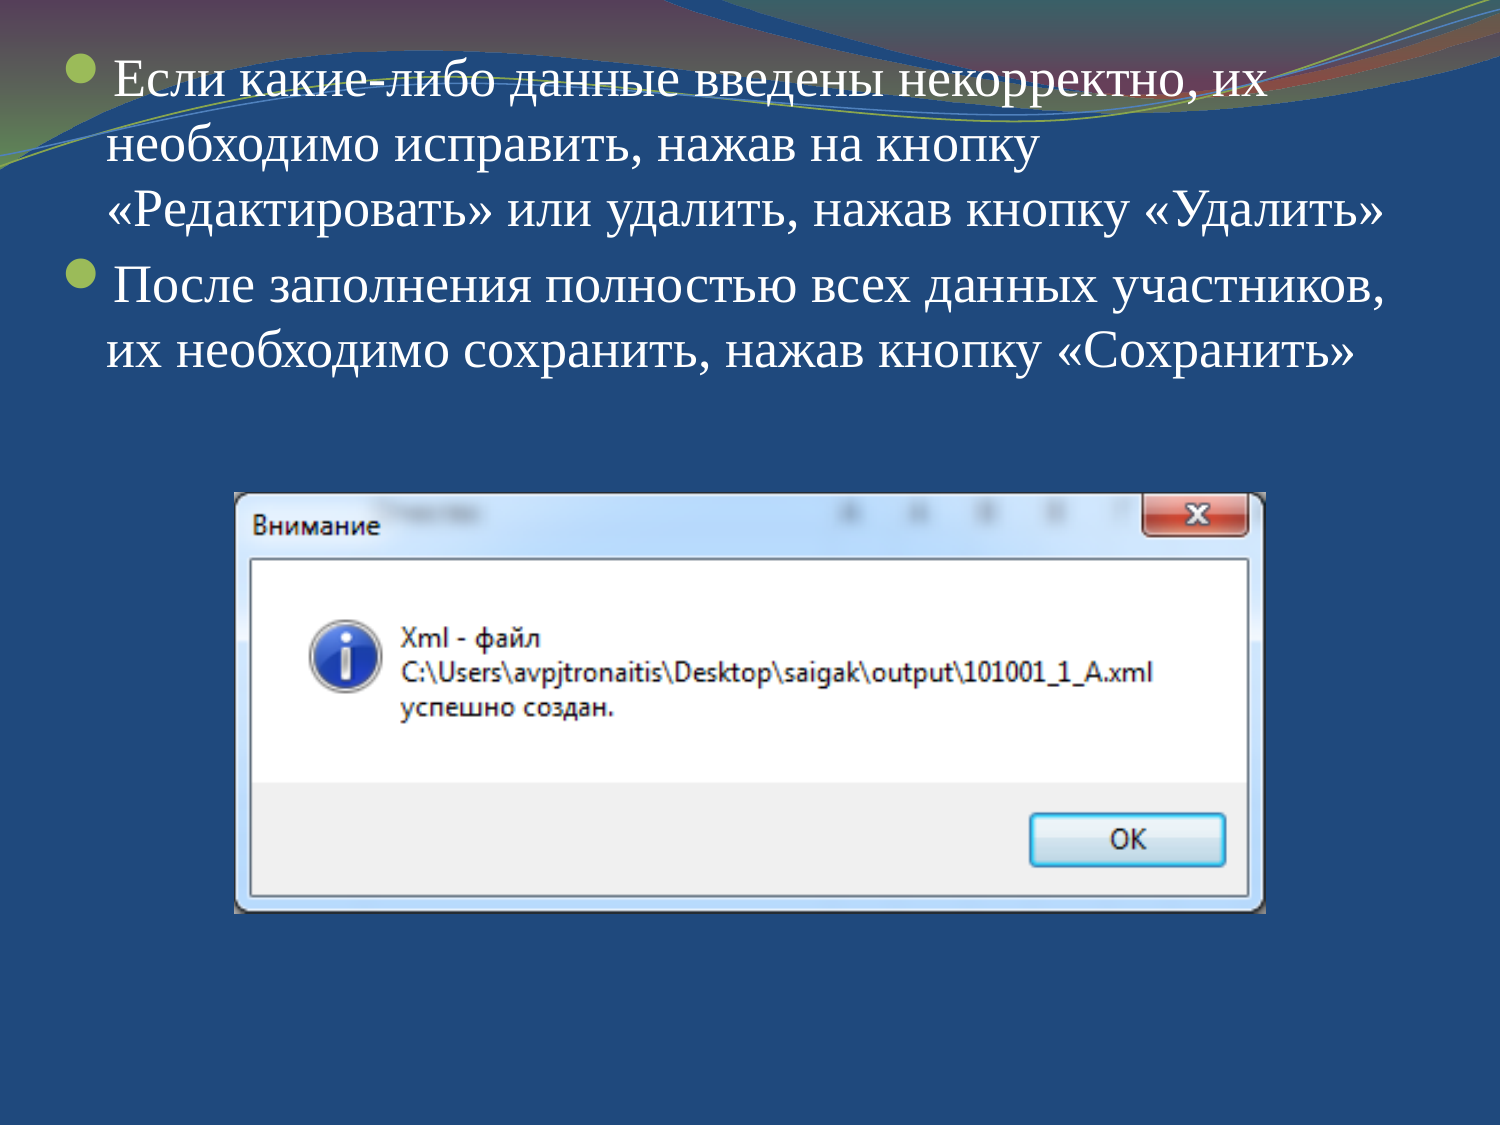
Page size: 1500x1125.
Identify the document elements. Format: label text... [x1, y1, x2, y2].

picture [234, 491, 1266, 915]
list Если какие-либо данные введены некорректно, их необходимо исправить, нажав на кнопку «Редактировать» или удалить, нажав кнопку «Удалить» После заполнения полностью всех данных участников, их необходимо сохранить, нажав кнопку «Сохранить» [46, 35, 1454, 1038]
